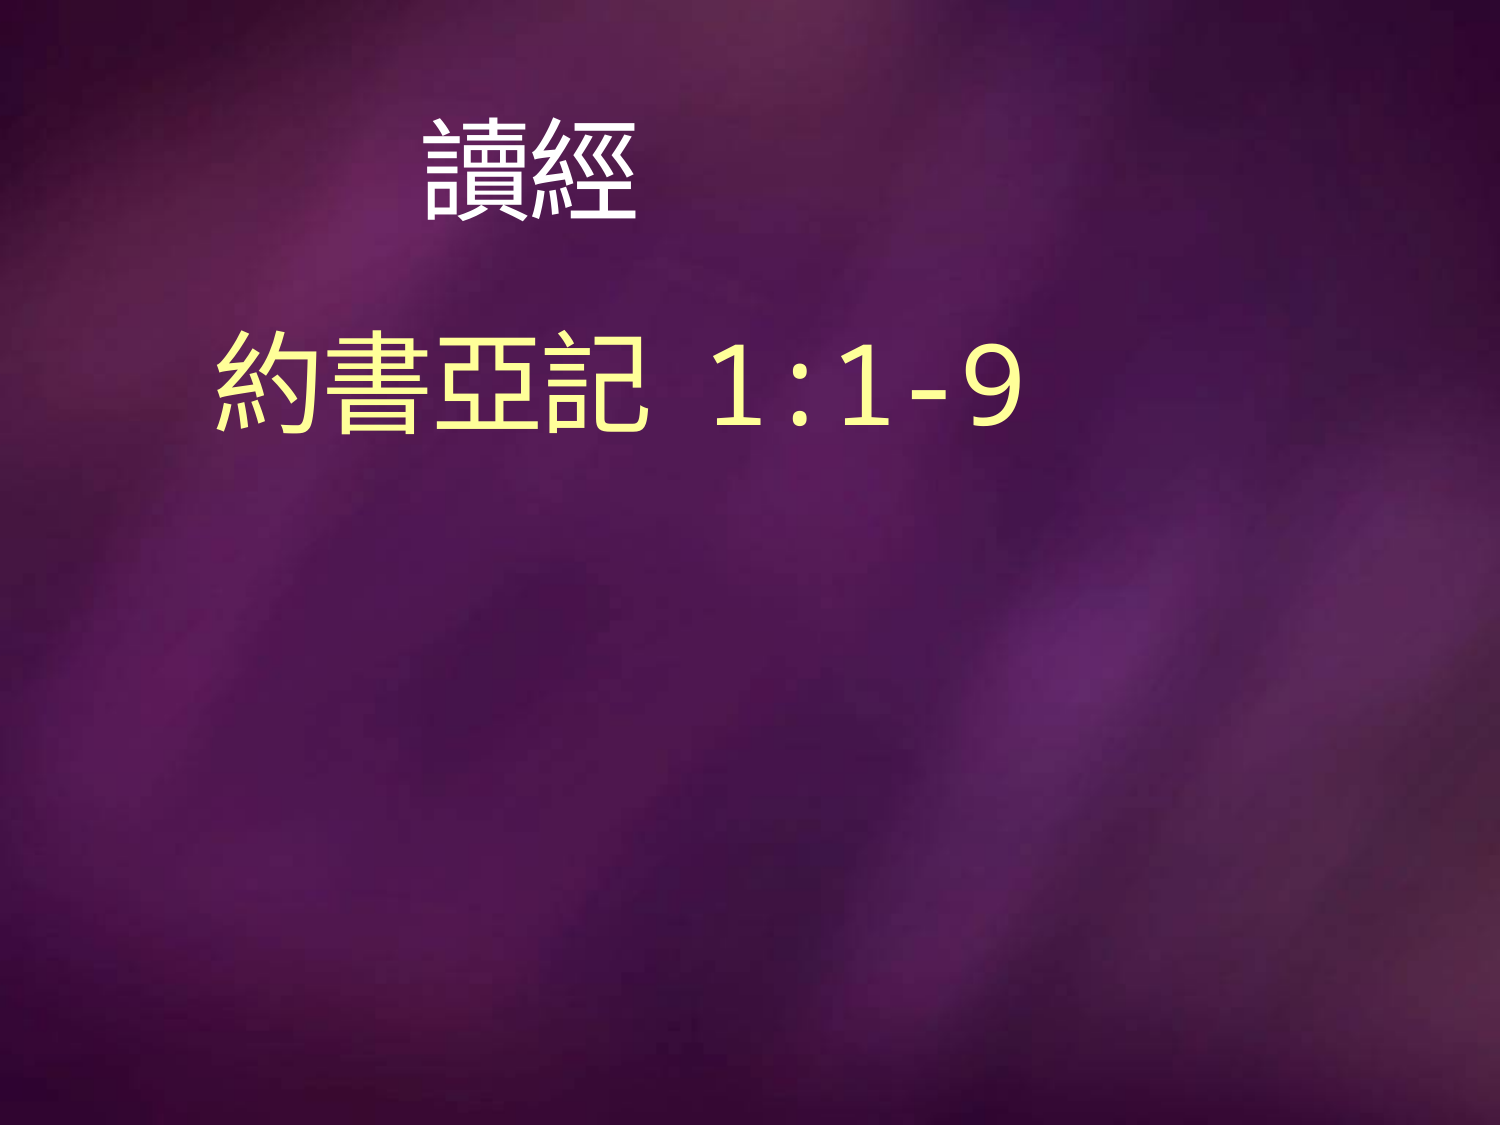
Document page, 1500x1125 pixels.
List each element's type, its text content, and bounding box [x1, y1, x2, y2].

title 讀經 [212, 99, 1363, 288]
picture [0, 0, 1500, 1125]
text_box 約書亞記 1:1-9 [212, 312, 1350, 1050]
